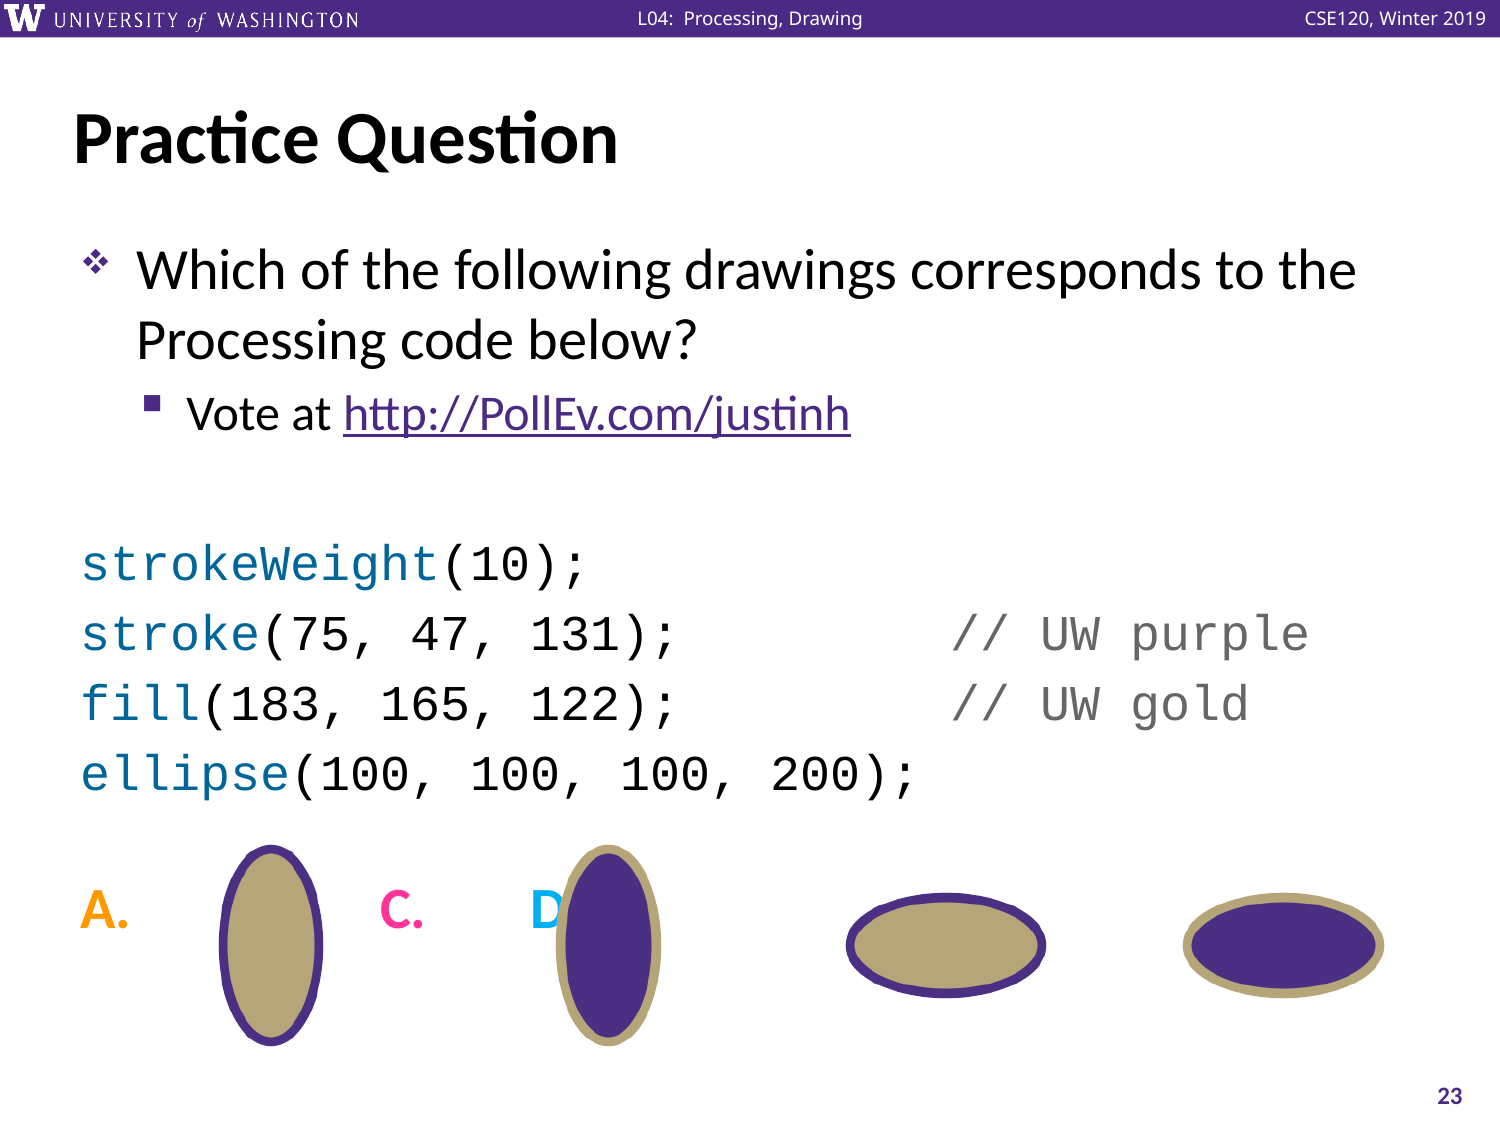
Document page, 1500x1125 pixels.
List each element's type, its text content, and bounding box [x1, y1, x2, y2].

picture [149, 824, 391, 1066]
slide_number 23 [1400, 1065, 1500, 1125]
picture [1162, 824, 1403, 1066]
picture [487, 824, 728, 1066]
list Which of the following drawings corresponds to the Processing code below? Vote at http://PollEv.com/justinh strokeWeight(10); stroke(75, 47, 131); // UW purple fill(183, 165, 122); // UW gold ellipse(100, 100, 100, 200); A. B. C. D. [64, 223, 1438, 1040]
title Practice Question [58, 71, 1438, 197]
picture [824, 824, 1066, 1066]
picture [4, 4, 358, 32]
